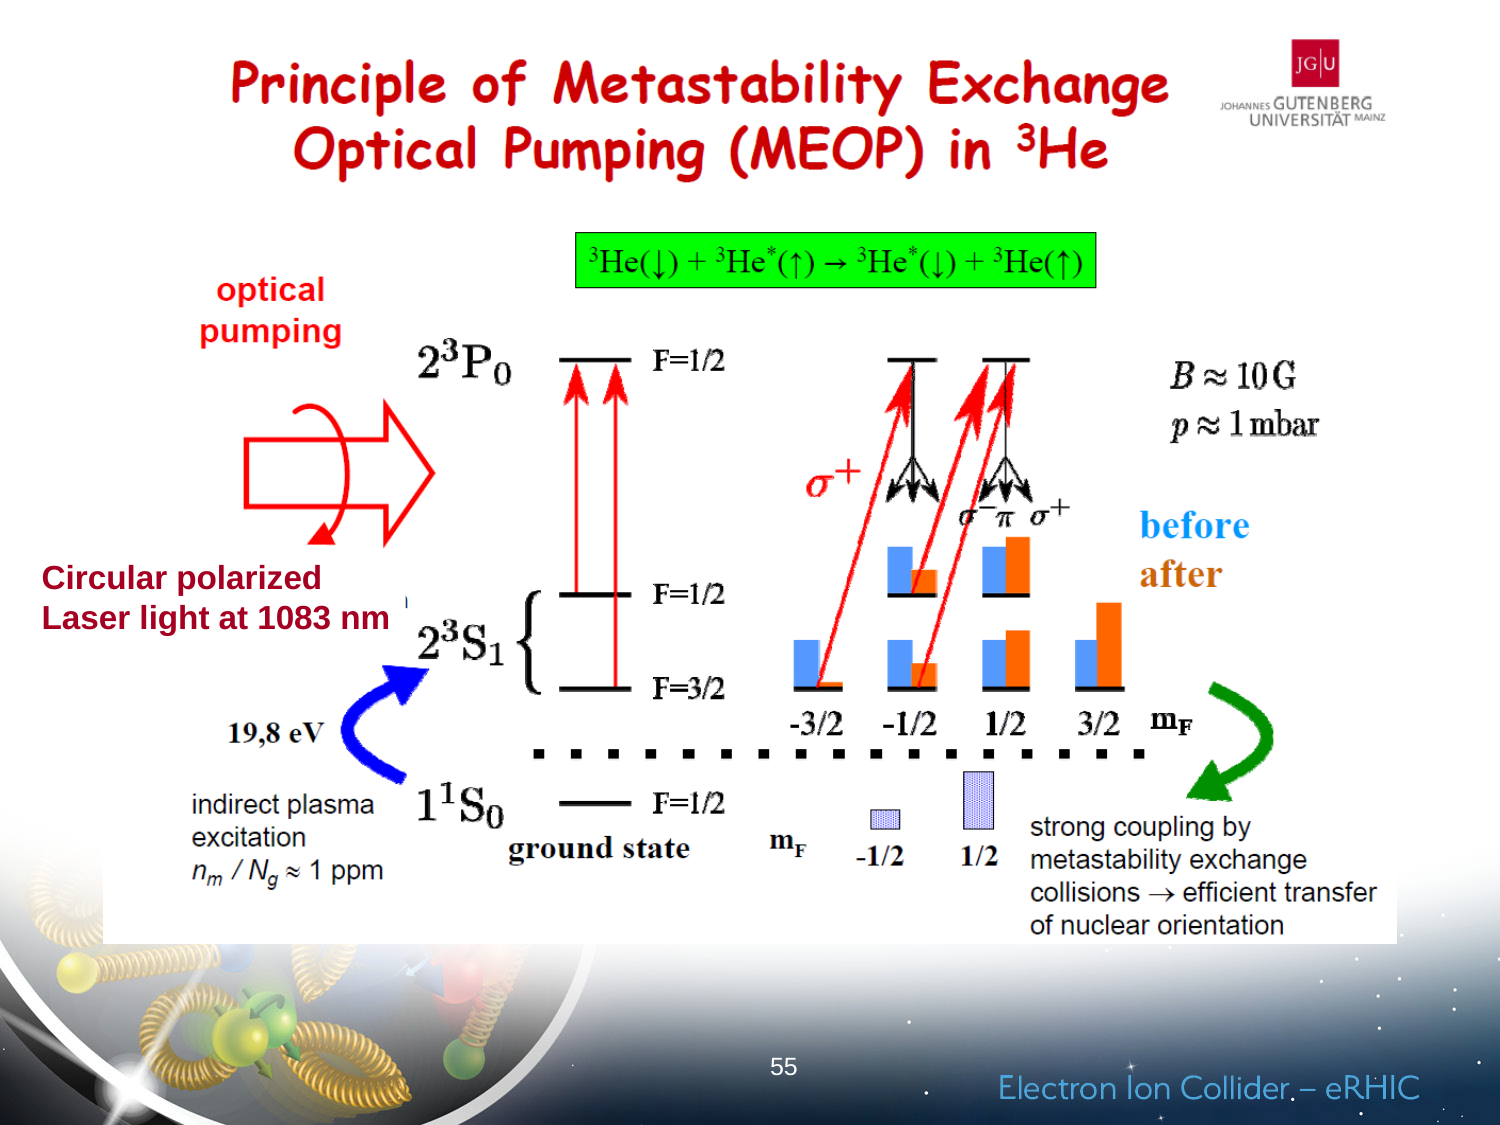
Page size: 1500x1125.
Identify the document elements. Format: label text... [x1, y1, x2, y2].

text_box Circular polarized Laser light at 1083 nm [26, 548, 103, 644]
picture [0, 0, 1500, 1125]
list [103, 16, 1397, 945]
slide_number 55 [615, 1035, 953, 1096]
